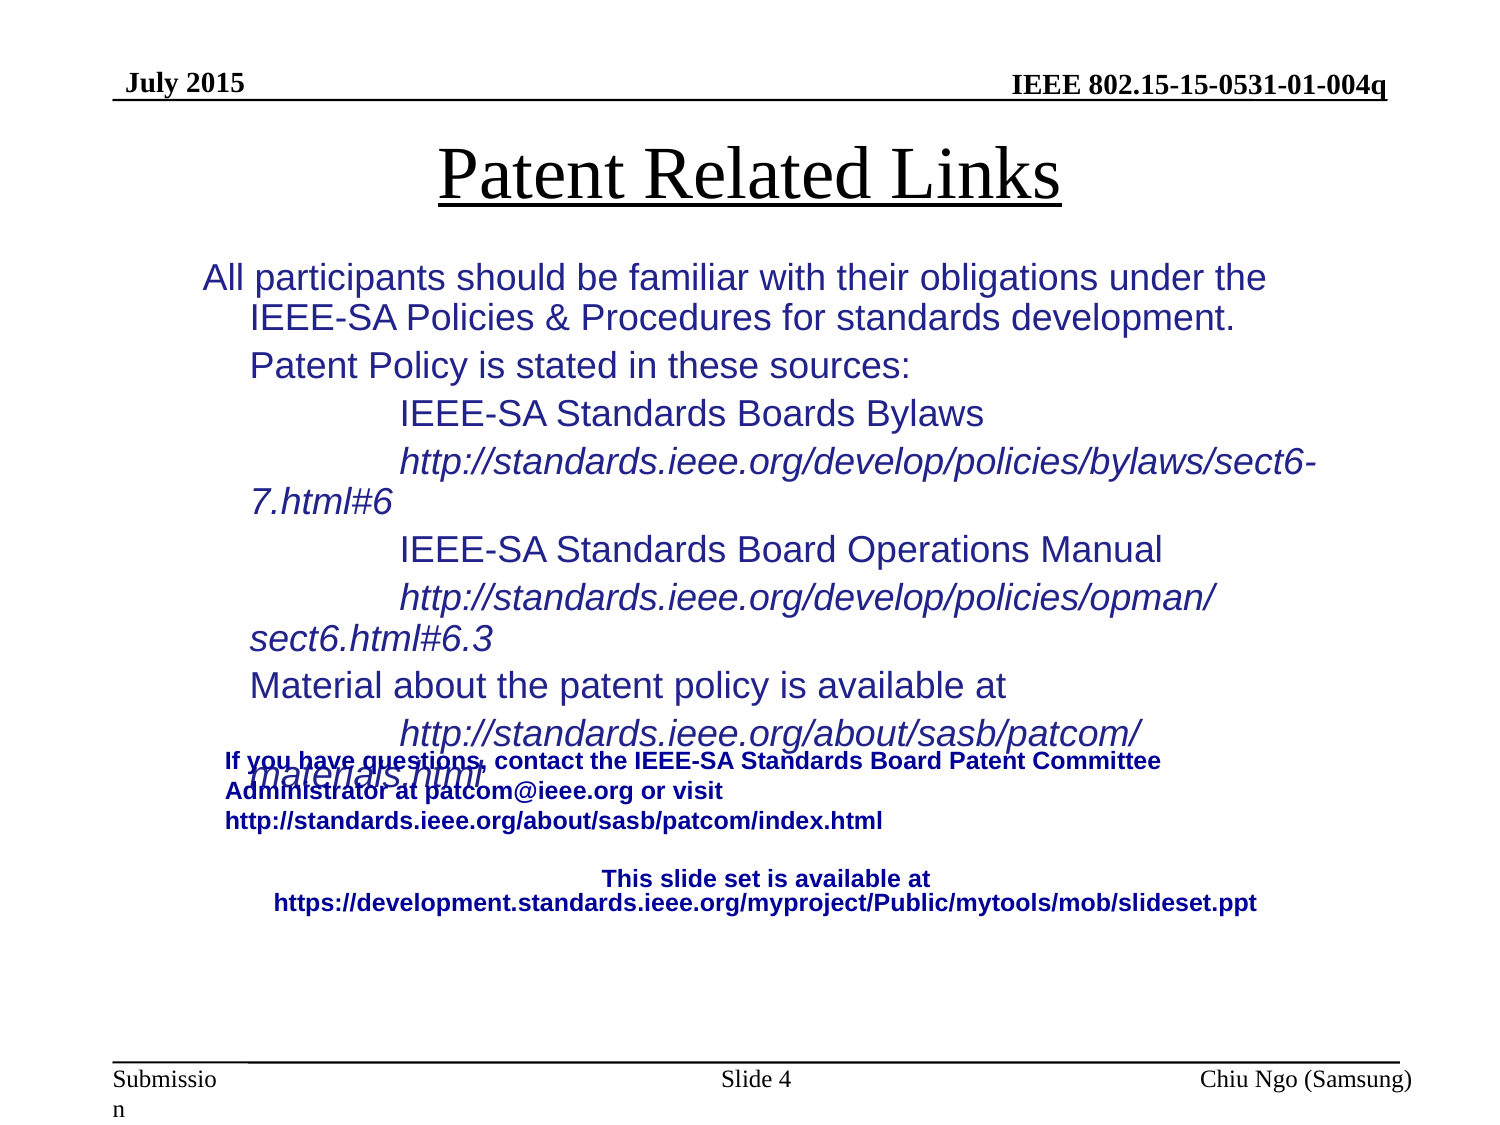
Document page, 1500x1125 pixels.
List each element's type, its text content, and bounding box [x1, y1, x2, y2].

list All participants should be familiar with their obligations under the IEEE-SA Policies & Procedures for standards development. Patent Policy is stated in these sources: IEEE-SA Standards Boards Bylaws http://standards.ieee.org/develop/policies/bylaws/sect6-7.html#6 IEEE-SA Standards Board Operations Manual http://standards.ieee.org/develop/policies/opman/sect6.html#6.3 Material about the patent policy is available at http://standards.ieee.org/about/sasb/patcom/materials.html [112, 249, 1388, 700]
title Patent Related Links [112, 112, 1388, 225]
text_box If you have questions, contact the IEEE-SA Standards Board Patent Committee Administrator at patcom@ieee.org or visit http://standards.ieee.org/about/sasb/patcom/index.html This slide set is available at https://development.standards.ieee.org/myproject/Public/mytools/mob/slideset.ppt [210, 737, 1323, 924]
footer Chiu Ngo (Samsung) [899, 1061, 1413, 1093]
slide_number Slide 4 [712, 1061, 800, 1093]
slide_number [124, 62, 388, 99]
